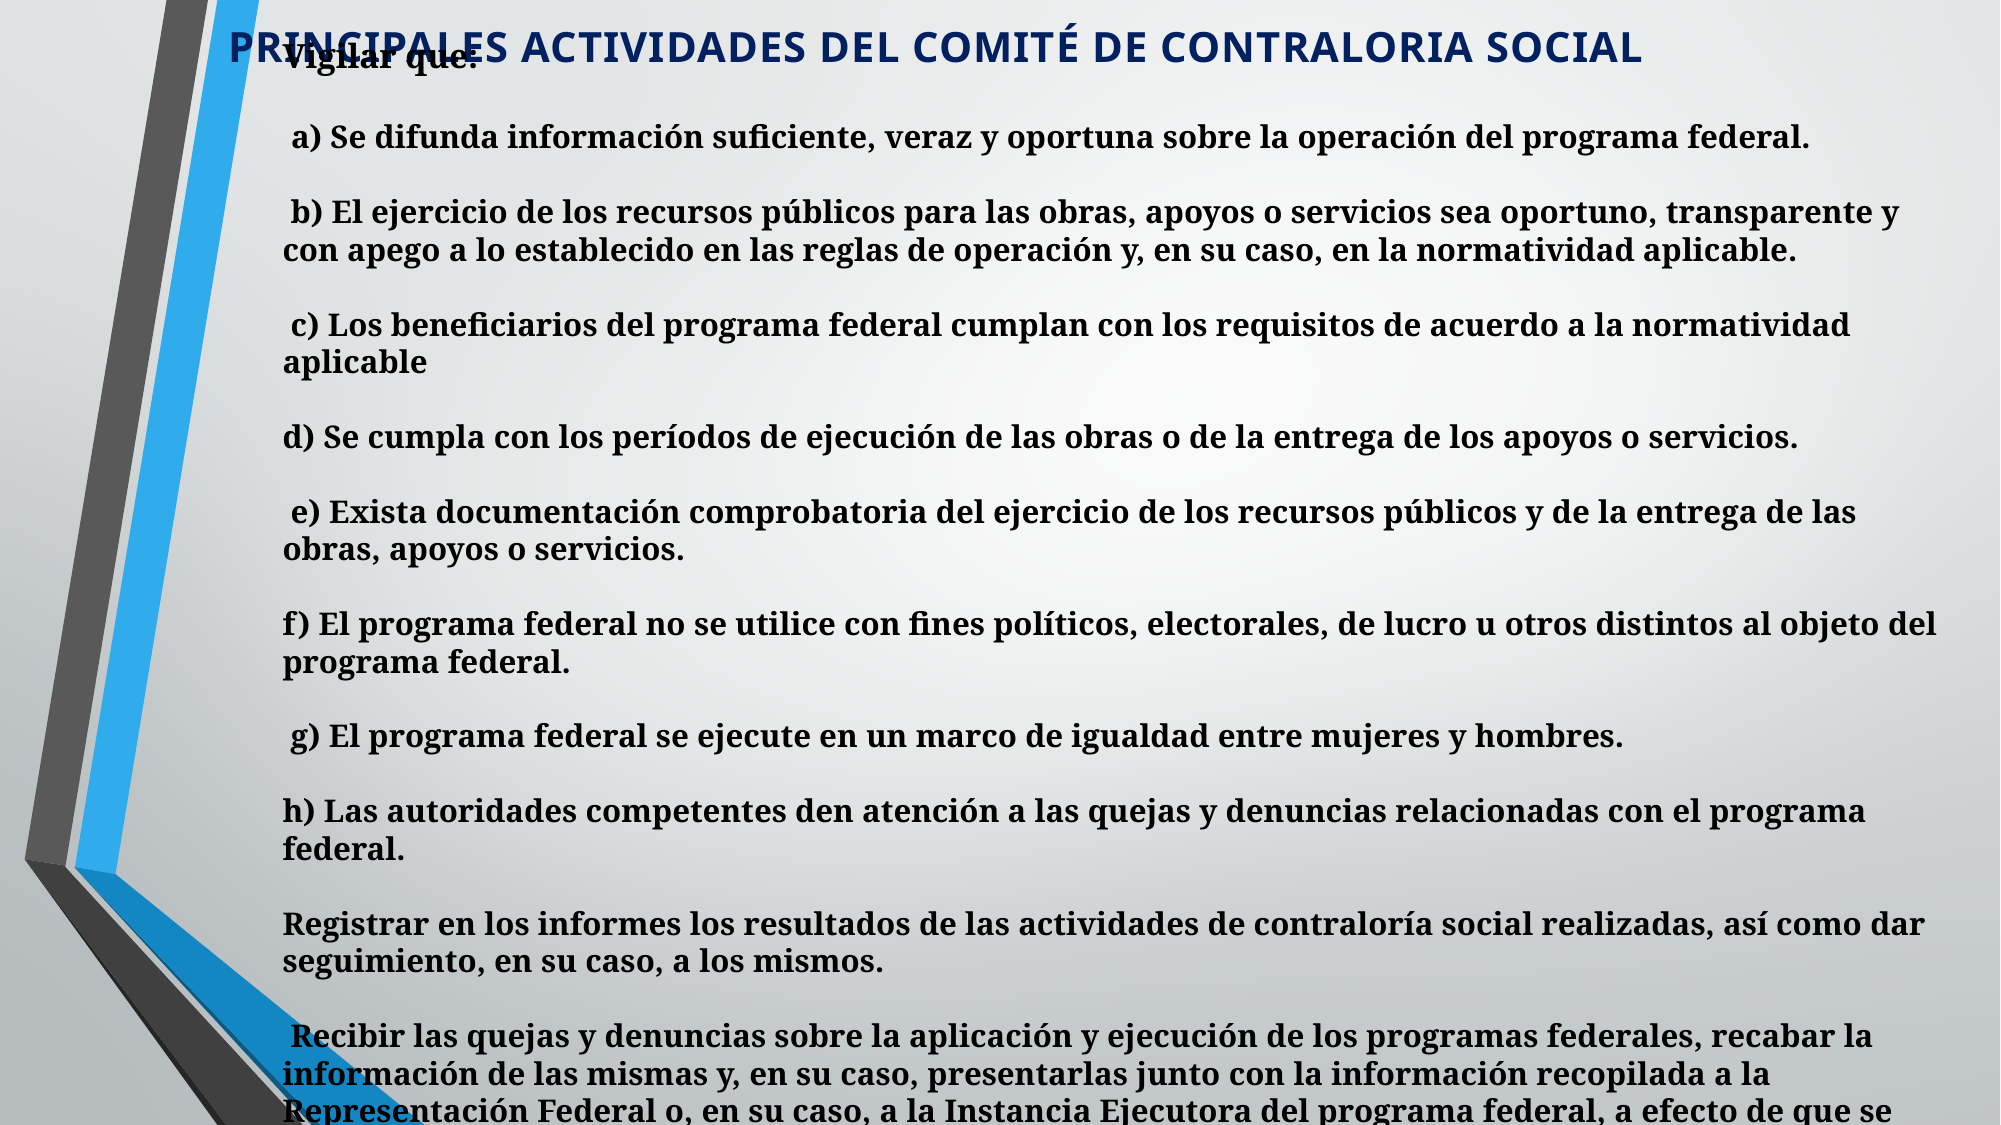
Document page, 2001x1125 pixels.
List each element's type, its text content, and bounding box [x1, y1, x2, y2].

text_box PRINCIPALES ACTIVIDADES DEL COMITÉ DE CONTRALORIA SOCIAL [213, 12, 267, 78]
text_box Vigilar que: a) Se difunda información suficiente, veraz y oportuna sobre la operación del programa federal. b) El ejercicio de los recursos públicos para las obras, apoyos o servicios sea oportuno, transparente y con apego a lo establecido en las reglas de operación y, en su caso, en la normatividad aplicable. c) Los beneficiarios del programa federal cumplan con los requisitos de acuerdo a la normatividad aplicable d) Se cumpla con los períodos de ejecución de las obras o de la entrega de los apoyos o servicios. e) Exista documentación comprobatoria del ejercicio de los recursos públicos y de la entrega de las obras, apoyos o servicios. f) El programa federal no se utilice con fines políticos, electorales, de lucro u otros distintos al objeto del programa federal. g) El programa federal se ejecute en un marco de igualdad entre mujeres y hombres. h) Las autoridades competentes den atención a las quejas y denuncias relacionadas con el programa federal. Registrar en los informes los resultados de las actividades de contraloría social realizadas, así como dar seguimiento, en su caso, a los mismos. Recibir las quejas y denuncias sobre la aplicación y ejecución de los programas federales, recabar la información de las mismas y, en su caso, presentarlas junto con la información recopilada a la Representación Federal o, en su caso, a la Instancia Ejecutora del programa federal, a efecto de que se tomen las medidas a que haya lugar. Recibir las quejas y denuncias que puedan dar lugar al fincamiento de responsabilidades administrativas, civiles o penales relacionadas con los programas federales, así como turnarlas a las autoridades competentes para su atención. [267, 0, 1976, 1125]
